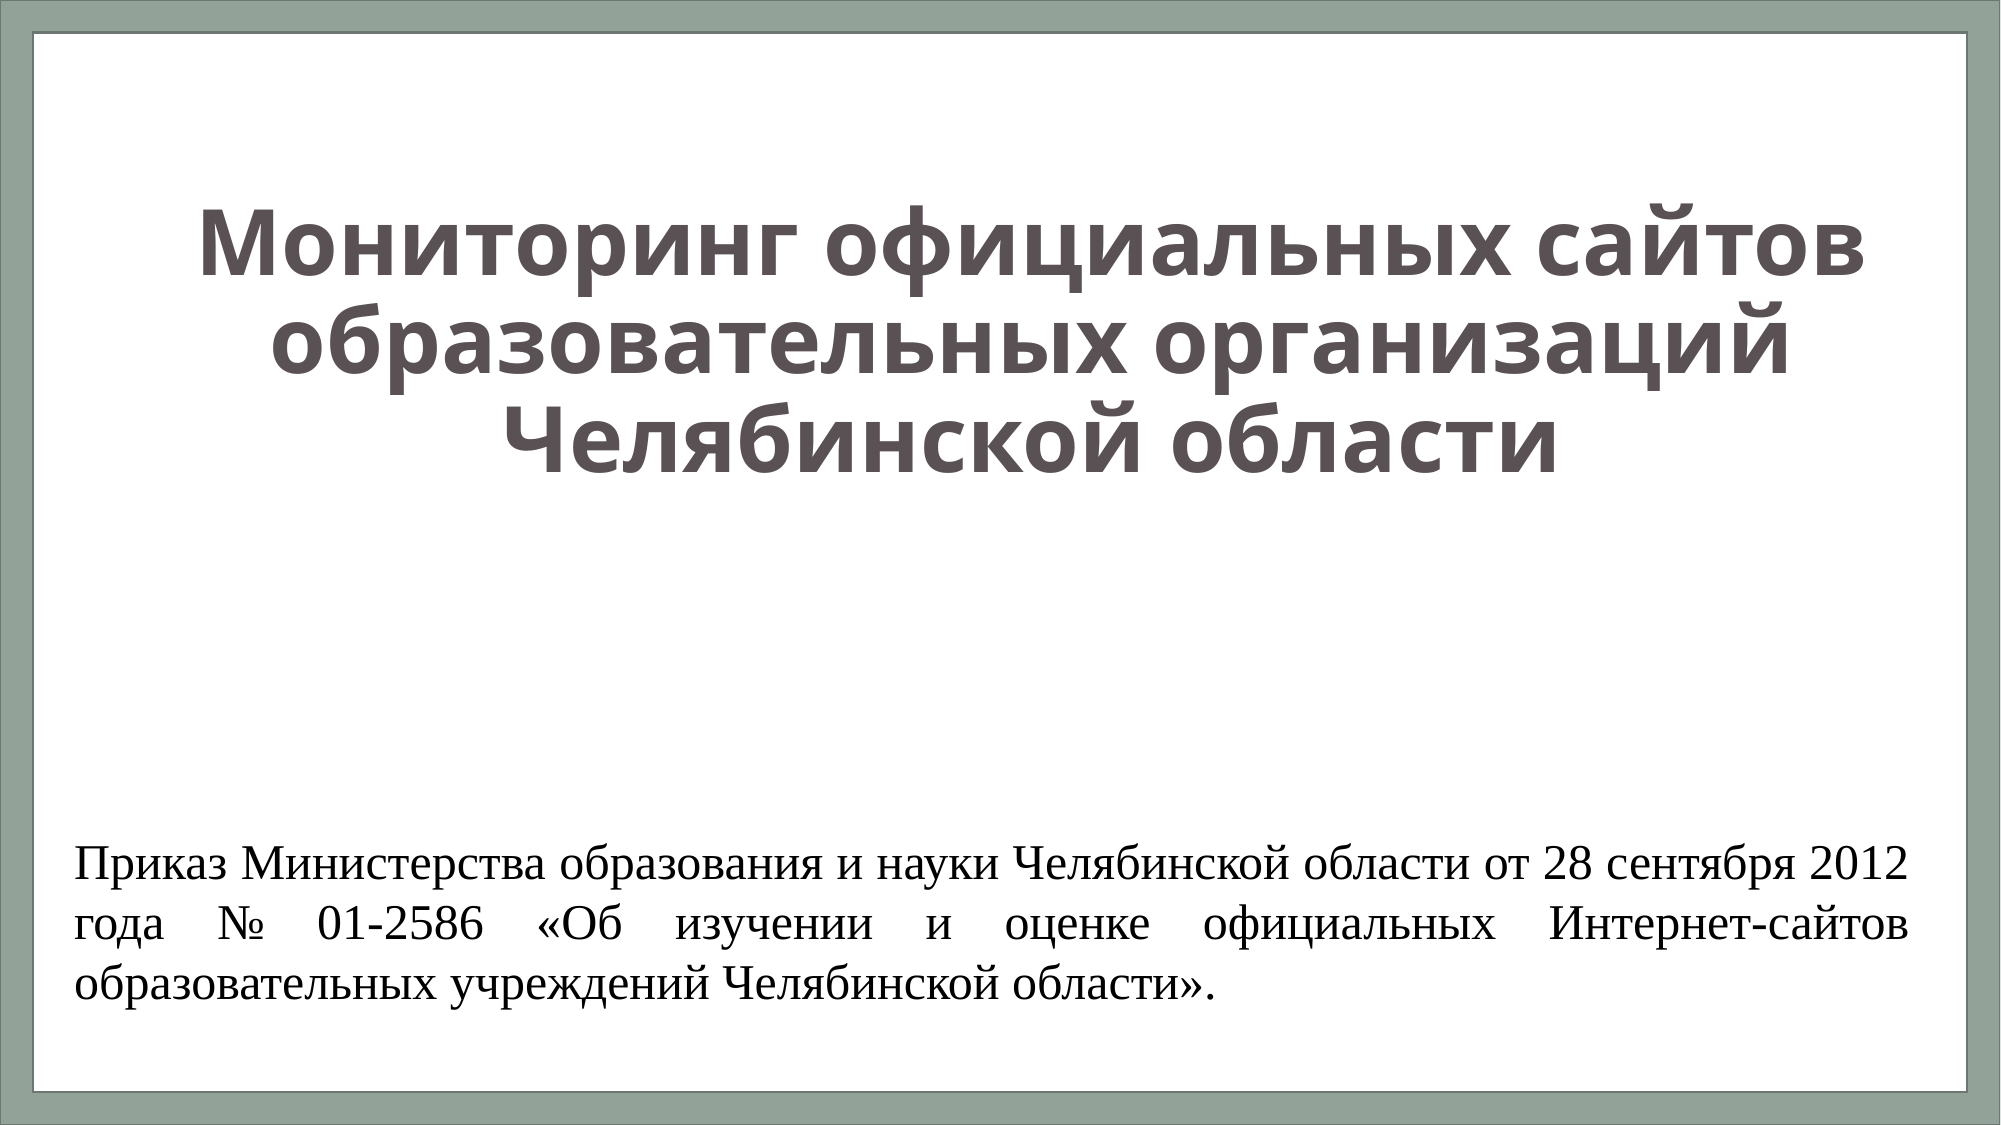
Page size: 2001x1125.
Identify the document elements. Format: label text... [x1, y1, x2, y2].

text_box Приказ Министерства образования и науки Челябинской области от 28 сентября 2012 года № 01-2586 «Об изучении и оценке официальных Интернет-сайтов образовательных учреждений Челябинской области». [59, 822, 1925, 1017]
title Мониторинг официальных сайтов образовательных организаций Челябинской области [169, 194, 1895, 604]
